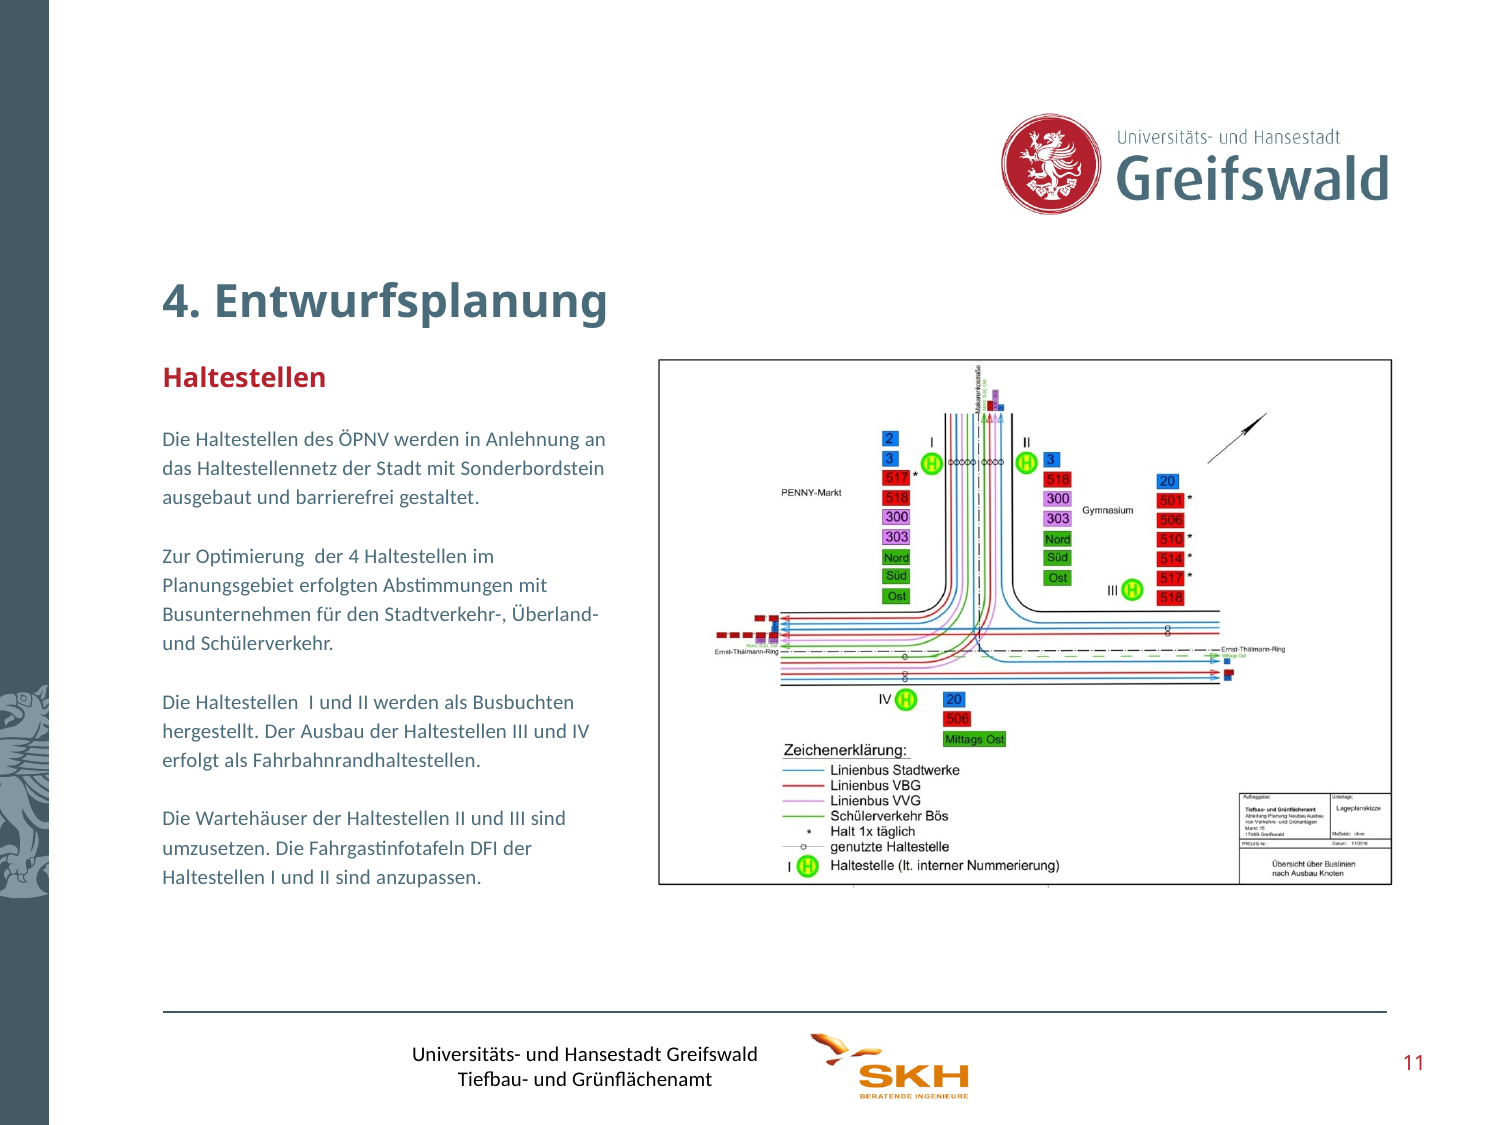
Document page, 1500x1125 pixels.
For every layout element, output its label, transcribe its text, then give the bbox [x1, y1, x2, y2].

picture [655, 355, 1396, 888]
picture [809, 1032, 969, 1099]
text_box 4. Entwurfsplanung [147, 263, 916, 348]
text_box Haltestellen Die Haltestellen des ÖPNV werden in Anlehnung an das Haltestellennetz der Stadt mit Sonderbordstein ausgebaut und barrierefrei gestaltet. Zur Optimierung der 4 Haltestellen im Planungsgebiet erfolgten Abstimmungen mit Busunternehmen für den Stadtverkehr-, Überland- und Schülerverkehr. Die Haltestellen I und II werden als Busbuchten hergestellt. Der Ausbau der Haltestellen III und IV erfolgt als Fahrbahnrandhaltestellen. Die Wartehäuser der Haltestellen II und III sind umzusetzen. Die Fahrgastinfotafeln DFI der Haltestellen I und II sind anzupassen. [147, 347, 632, 896]
picture [998, 113, 1390, 215]
